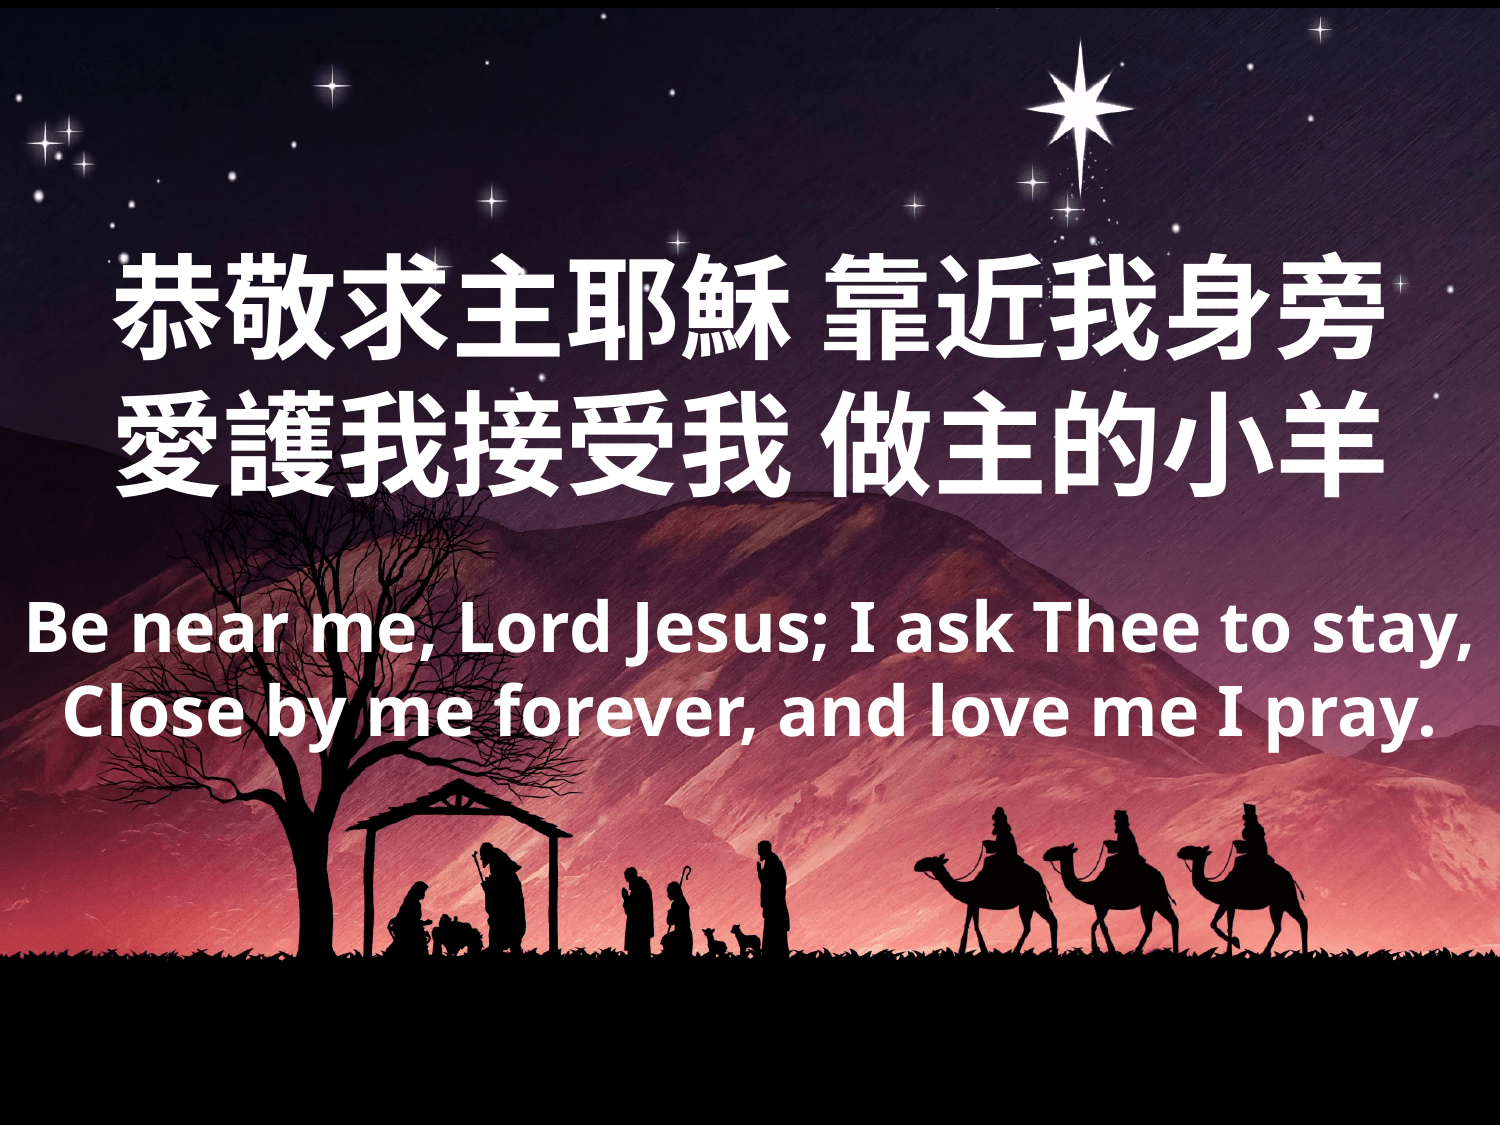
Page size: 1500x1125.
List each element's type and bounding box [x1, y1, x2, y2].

picture [0, 8, 1500, 985]
